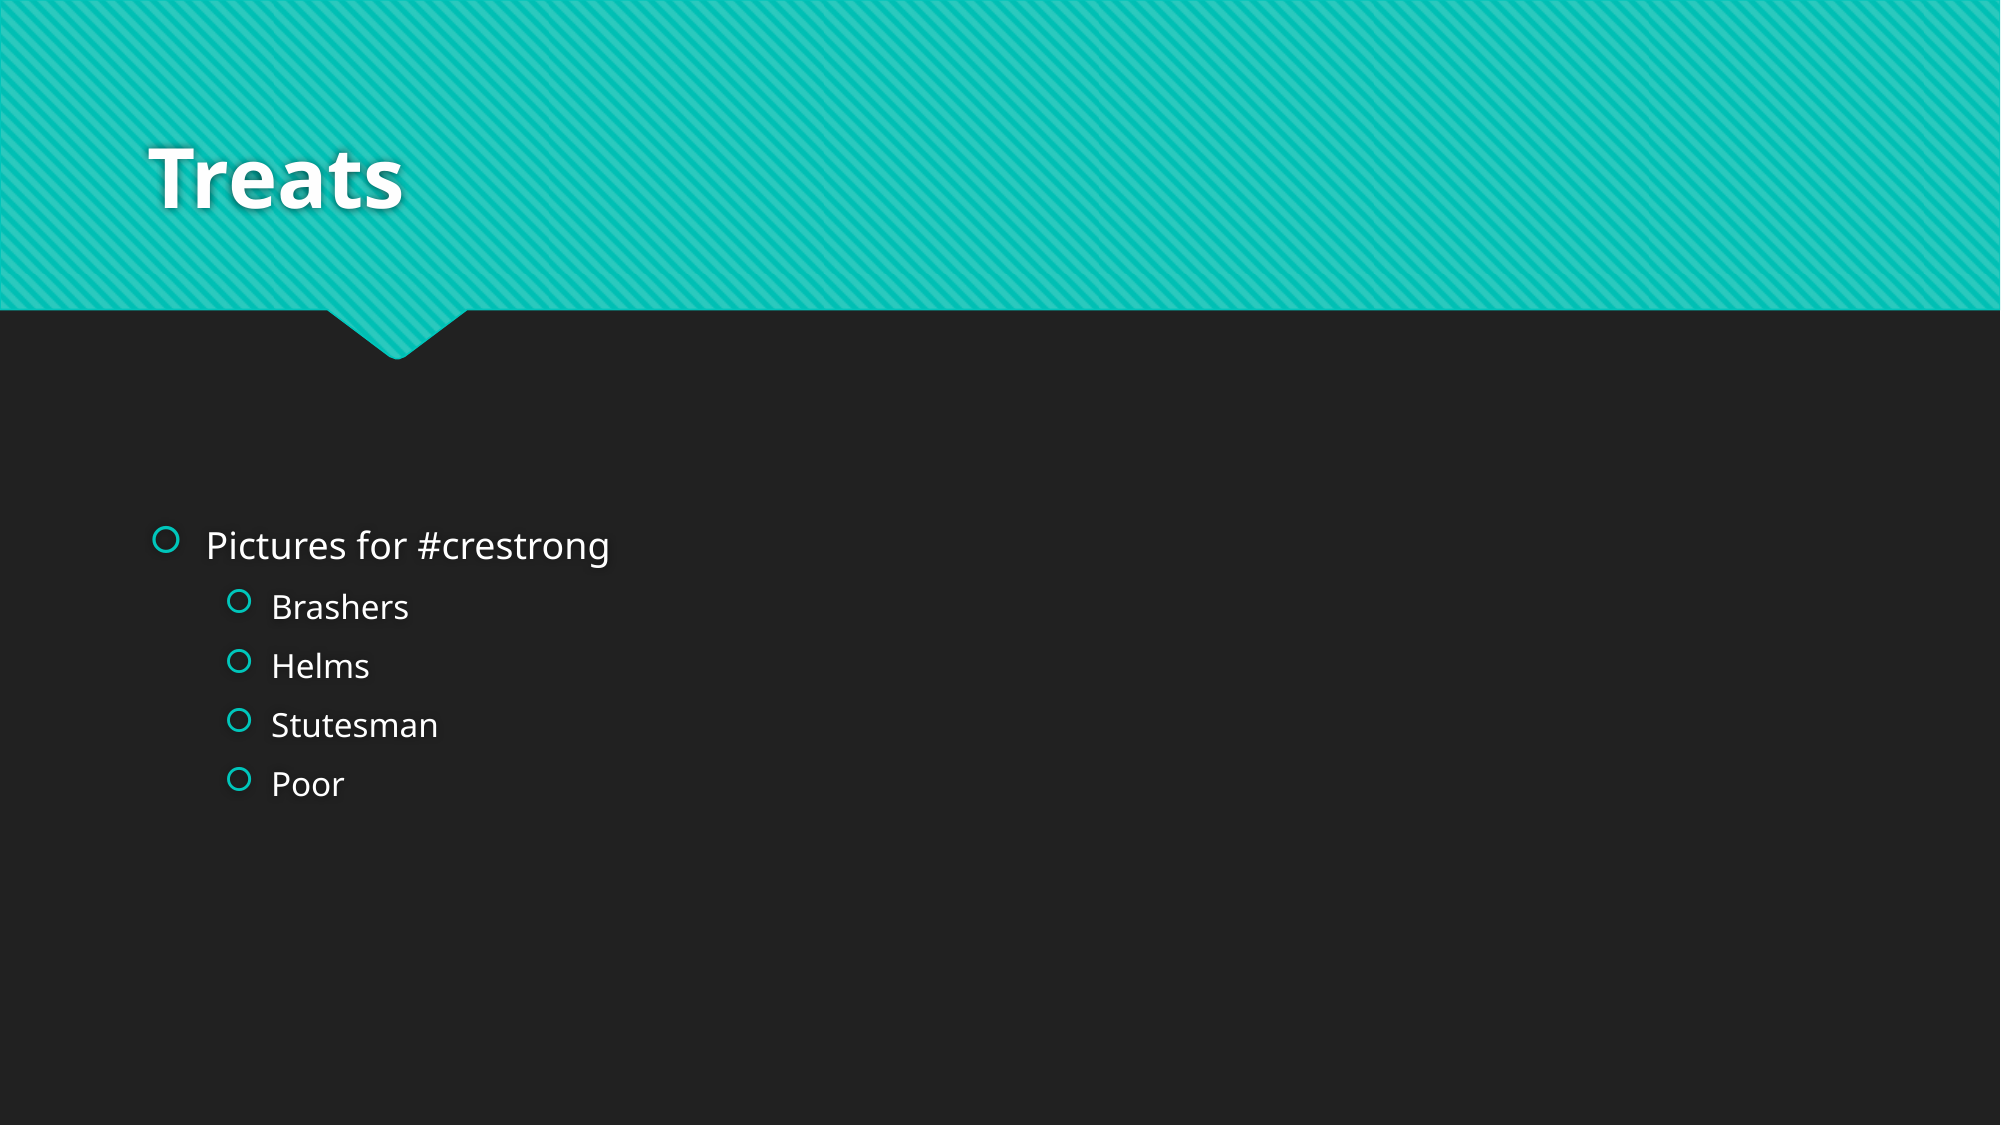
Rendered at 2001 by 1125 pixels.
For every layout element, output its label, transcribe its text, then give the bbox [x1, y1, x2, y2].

title Treats [132, 73, 1868, 233]
list Pictures for #crestrong Brashers Helms Stutesman Poor [134, 364, 1866, 962]
